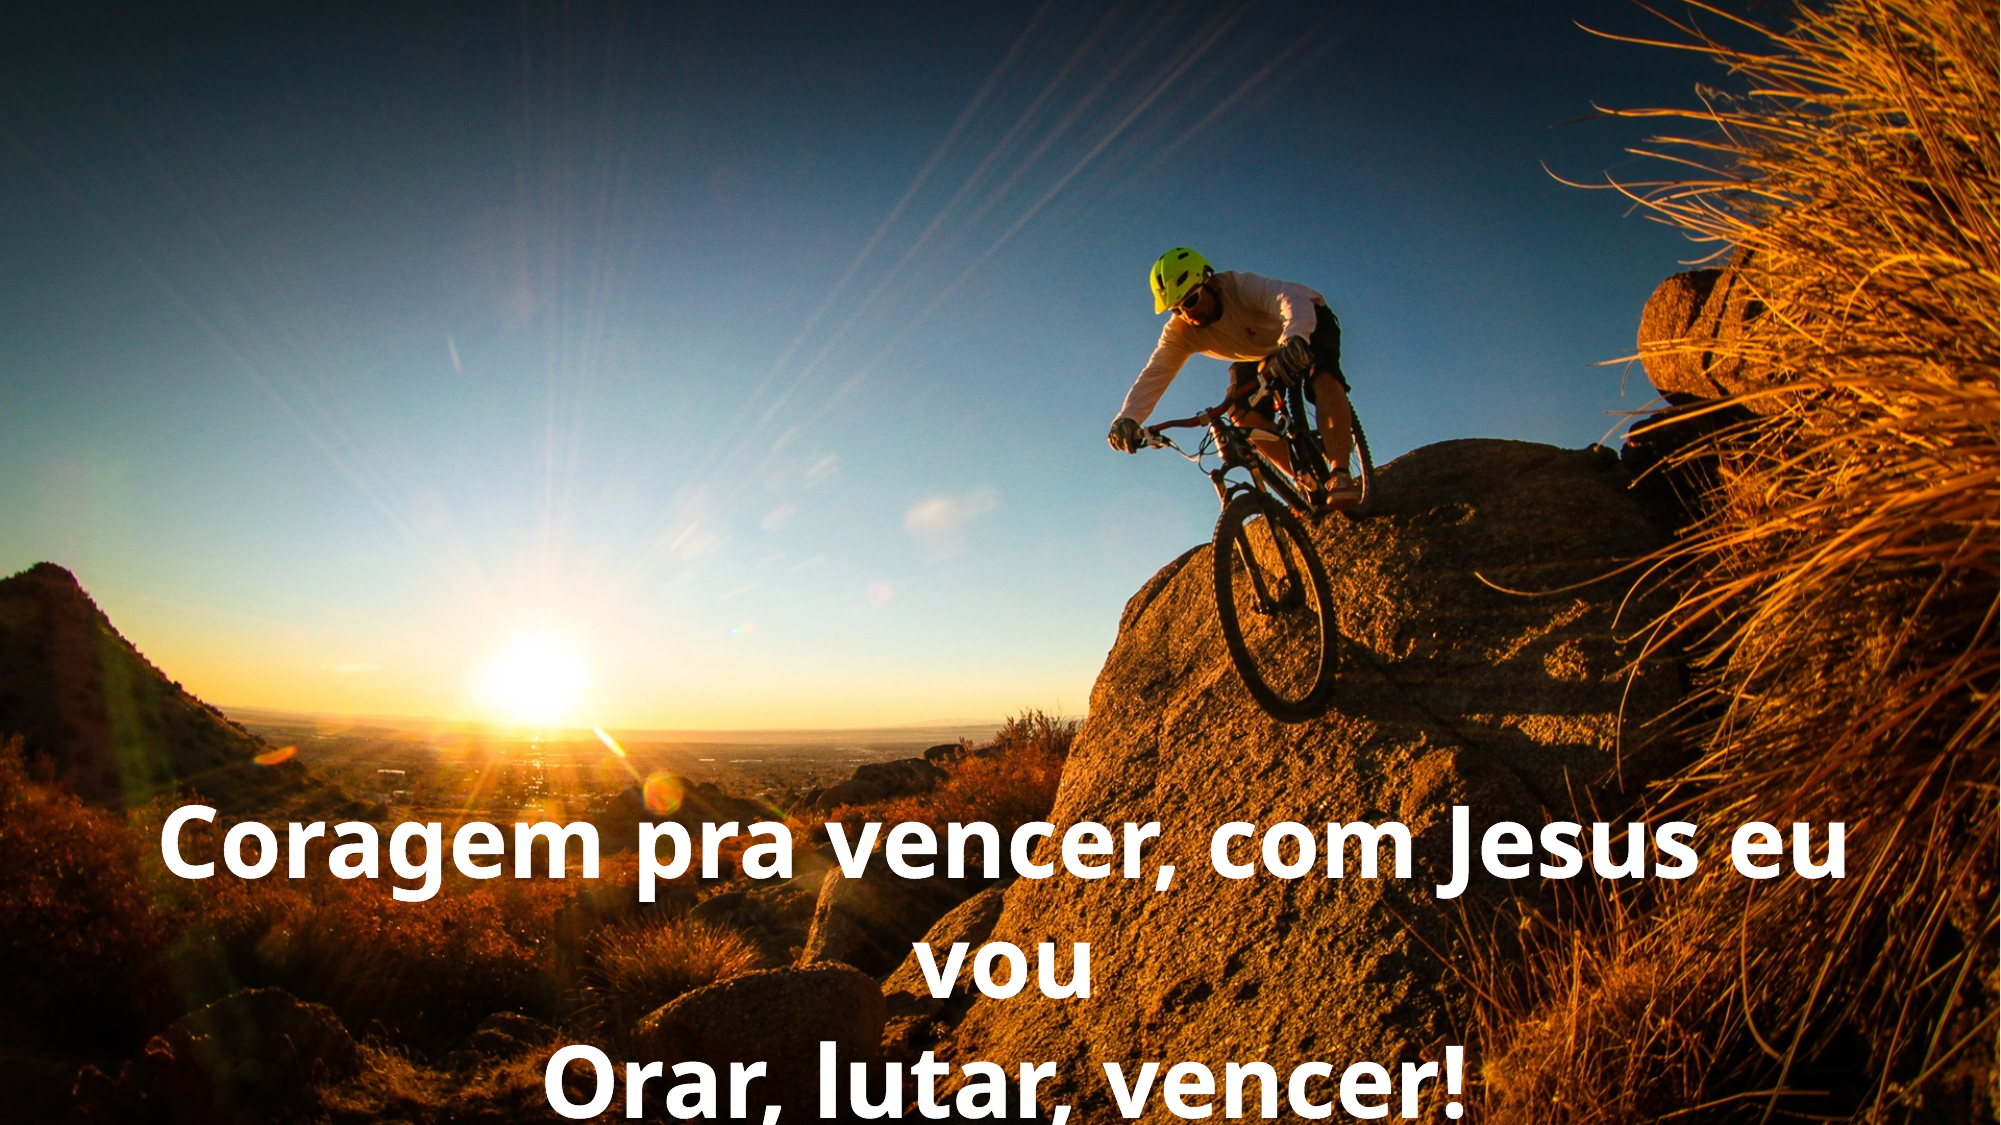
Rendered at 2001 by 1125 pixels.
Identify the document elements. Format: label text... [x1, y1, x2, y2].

text_box Coragem pra vencer, com Jesus eu vou Orar, lutar, vencer! [89, 770, 1920, 1125]
picture [0, 0, 2001, 1125]
